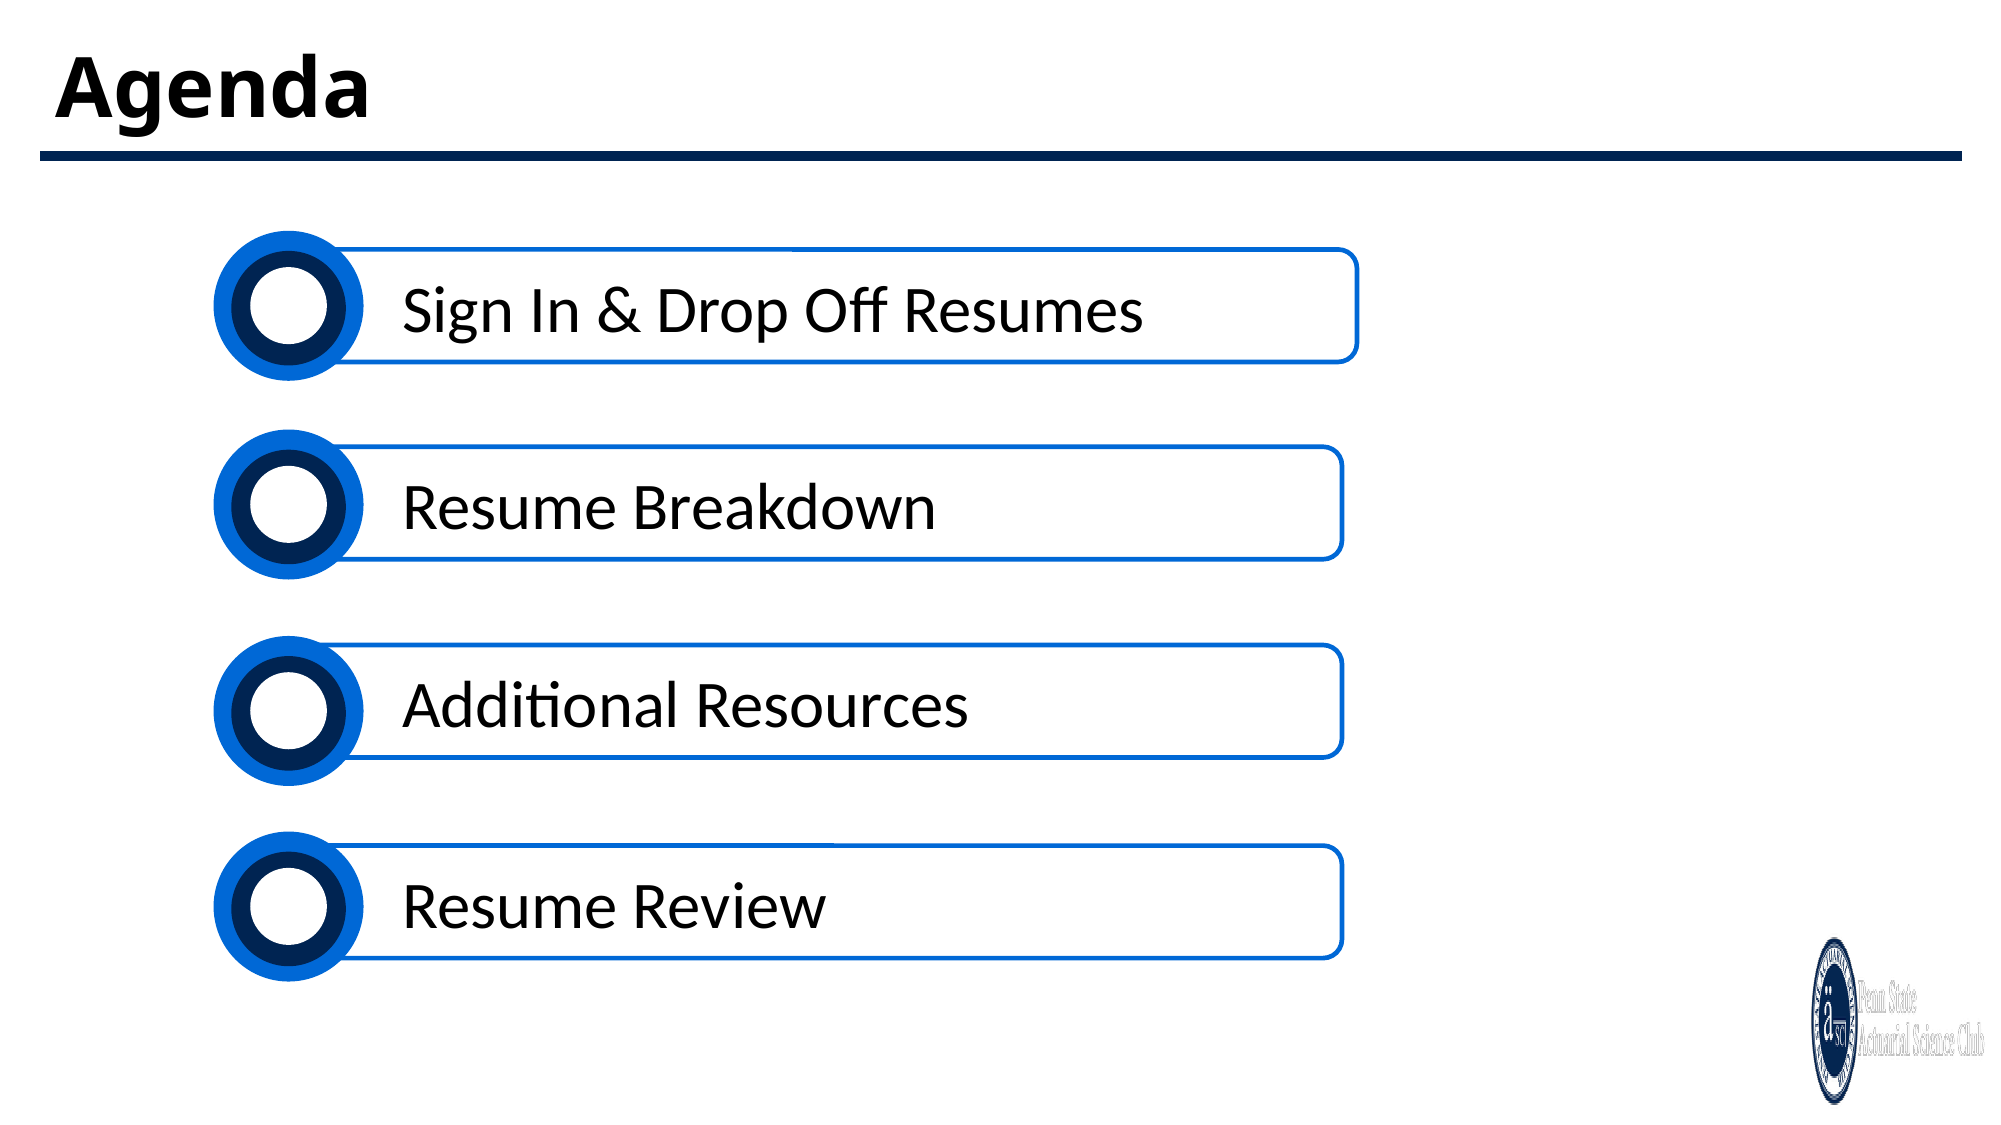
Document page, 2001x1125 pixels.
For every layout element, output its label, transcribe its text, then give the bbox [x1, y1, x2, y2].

text_box Additional Resources [325, 643, 1344, 759]
picture [1809, 930, 1986, 1111]
text_box [231, 656, 346, 771]
text_box [231, 851, 346, 967]
text_box [212, 830, 365, 983]
text_box Resume Review [334, 844, 1344, 960]
text_box [250, 672, 327, 750]
text_box [250, 465, 327, 543]
text_box [231, 250, 346, 366]
text_box [250, 867, 327, 945]
title Agenda [40, 28, 1961, 153]
text_box [212, 634, 365, 787]
text_box [250, 267, 327, 345]
text_box [212, 229, 365, 382]
text_box [212, 428, 365, 581]
text_box [231, 449, 346, 565]
text_box Sign In & Drop Off Resumes [340, 248, 1359, 363]
text_box Resume Breakdown [338, 445, 1344, 561]
